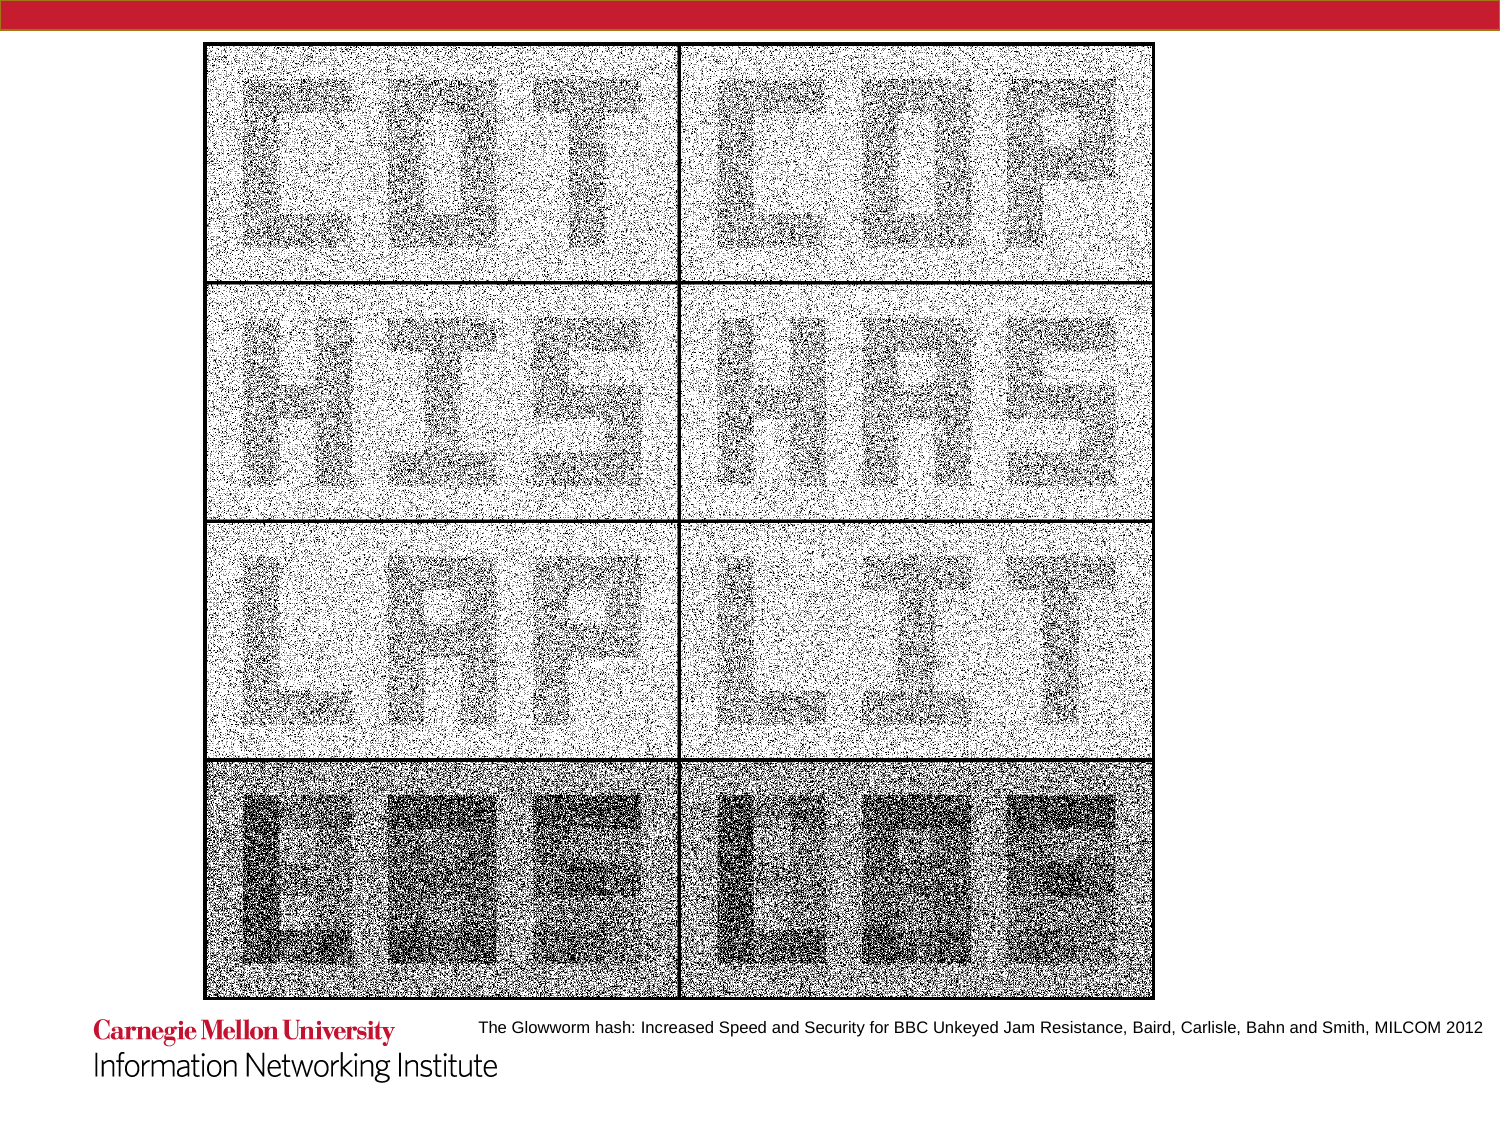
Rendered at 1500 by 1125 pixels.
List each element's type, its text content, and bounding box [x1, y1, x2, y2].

picture [69, 42, 1155, 1103]
text_box The Glowworm hash: Increased Speed and Security for BBC Unkeyed Jam Resistance, Baird, Carlisle, Bahn and Smith, MILCOM 2012 [463, 1009, 1500, 1090]
